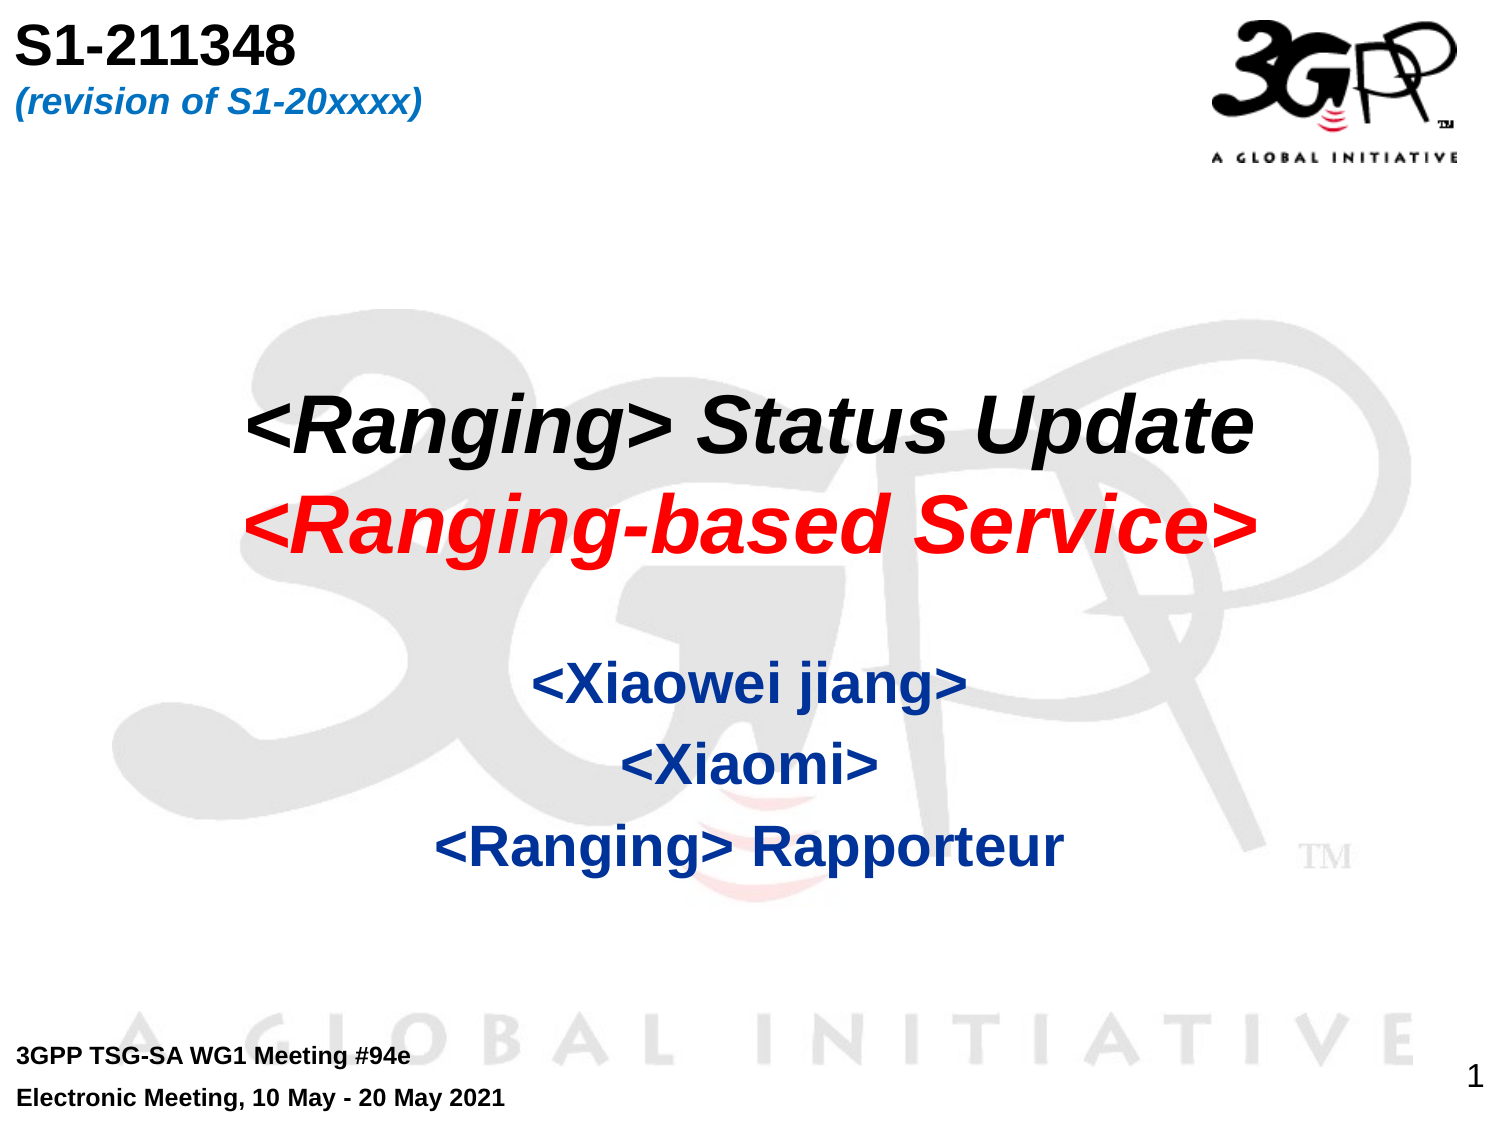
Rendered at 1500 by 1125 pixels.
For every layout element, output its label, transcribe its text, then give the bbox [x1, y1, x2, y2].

slide_number 1 [1149, 1046, 1500, 1125]
picture [112, 309, 1413, 1067]
text_box 3GPP TSG-SA WG1 Meeting #94e Electronic Meeting, 10 May - 20 May 2021 [1, 1031, 521, 1119]
footer S1-211348 (revision of S1-20xxxx) [0, 0, 470, 138]
subtitle <Xiaowei jiang> <Xiaomi> <Ranging> Rapporteur [225, 637, 1275, 925]
title <Ranging> Status Update <Ranging-based Service> [112, 349, 1388, 591]
picture [1212, 20, 1457, 163]
